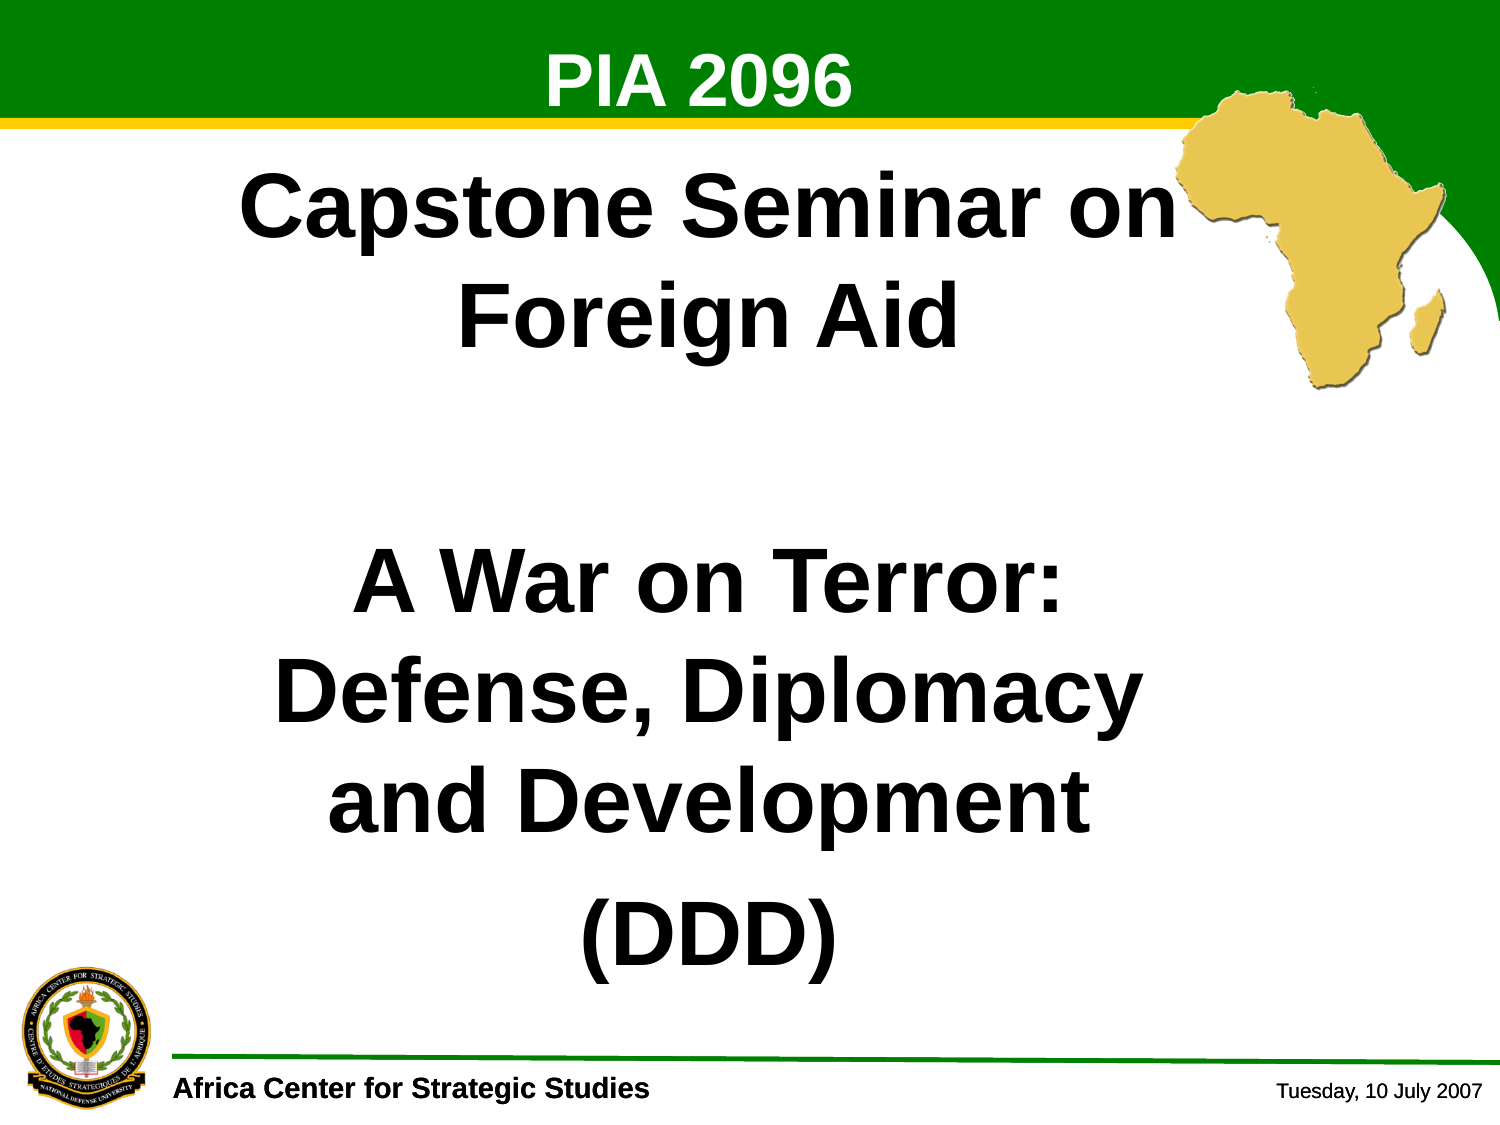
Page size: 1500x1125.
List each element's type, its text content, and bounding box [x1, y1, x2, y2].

picture [1235, 87, 1447, 391]
picture [6, 947, 172, 1125]
title PIA 2096 [72, 0, 1348, 206]
subtitle Capstone Seminar on Foreign Aid A War on Terror: Defense, Diplomacy and Development (DDD) [184, 138, 1235, 426]
